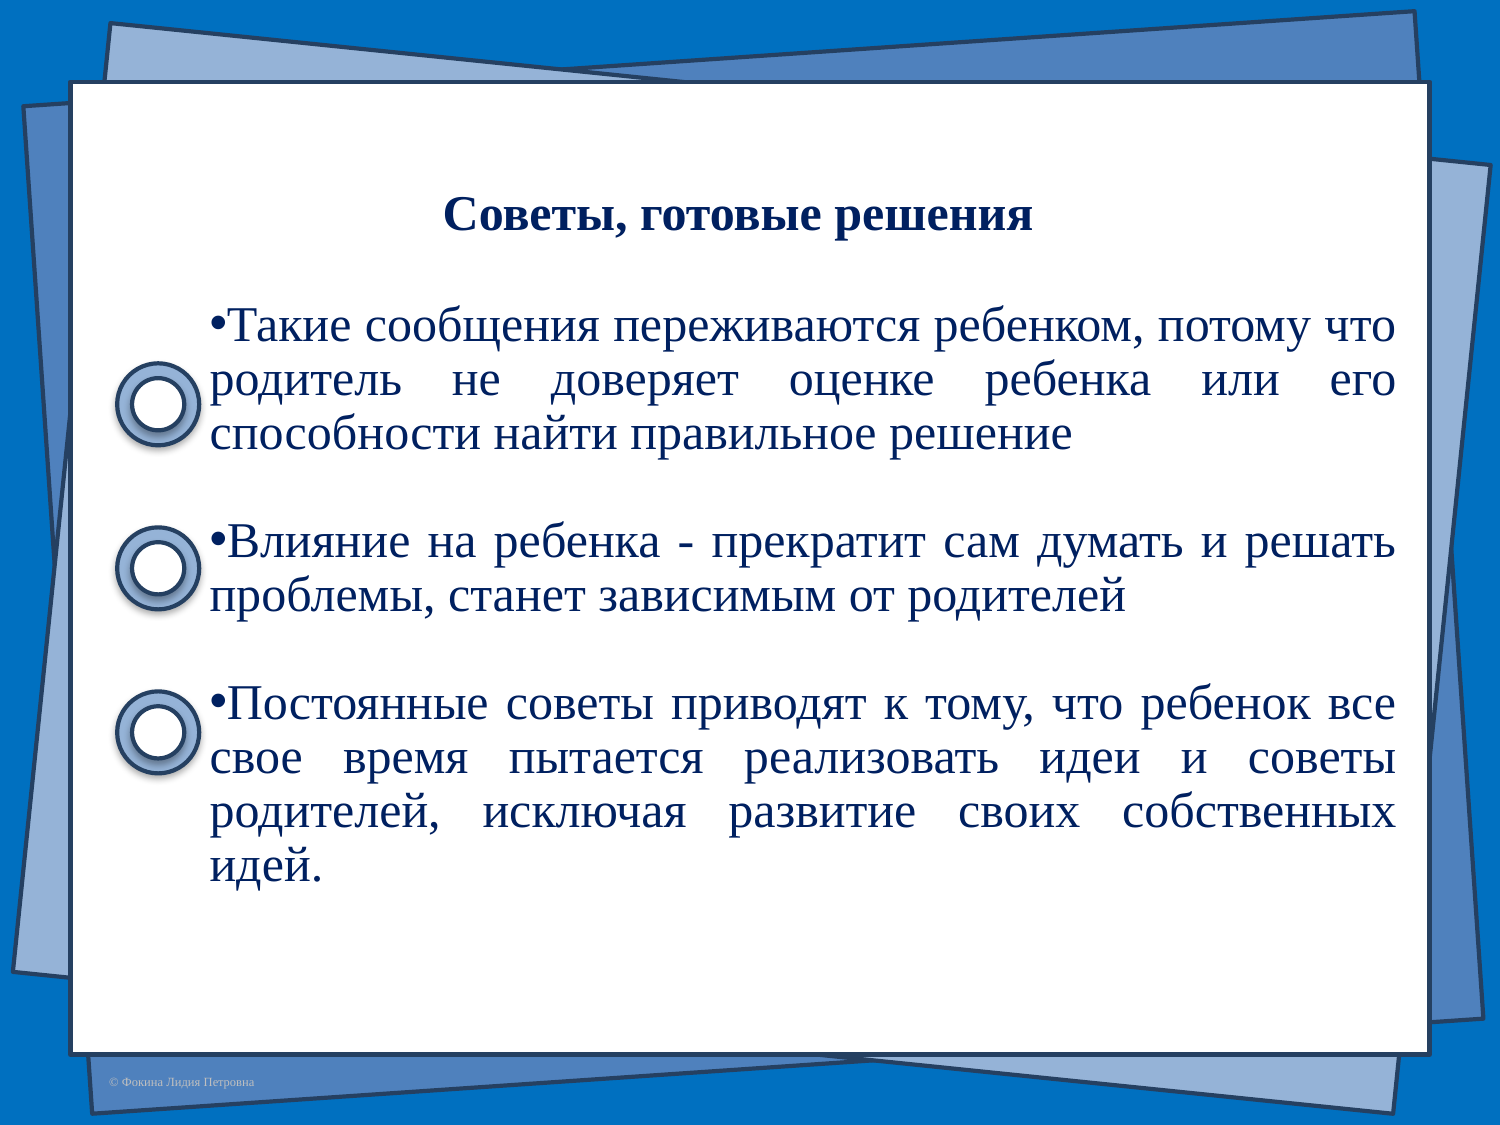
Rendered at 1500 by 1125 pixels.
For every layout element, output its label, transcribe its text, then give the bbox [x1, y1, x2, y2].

text_box Такие сообщения переживаются ребенком, потому что родитель не доверяет оценке ребенка или его способности найти правильное решение Влияние на ребенка - прекратит сам думать и решать проблемы, станет зависимым от родителей Постоянные советы приводят к тому, что ребенок все свое время пытается реализовать идеи и советы родителей, исключая развитие своих собственных идей. [194, 290, 1412, 945]
text_box Советы, готовые решения [76, 172, 1400, 248]
